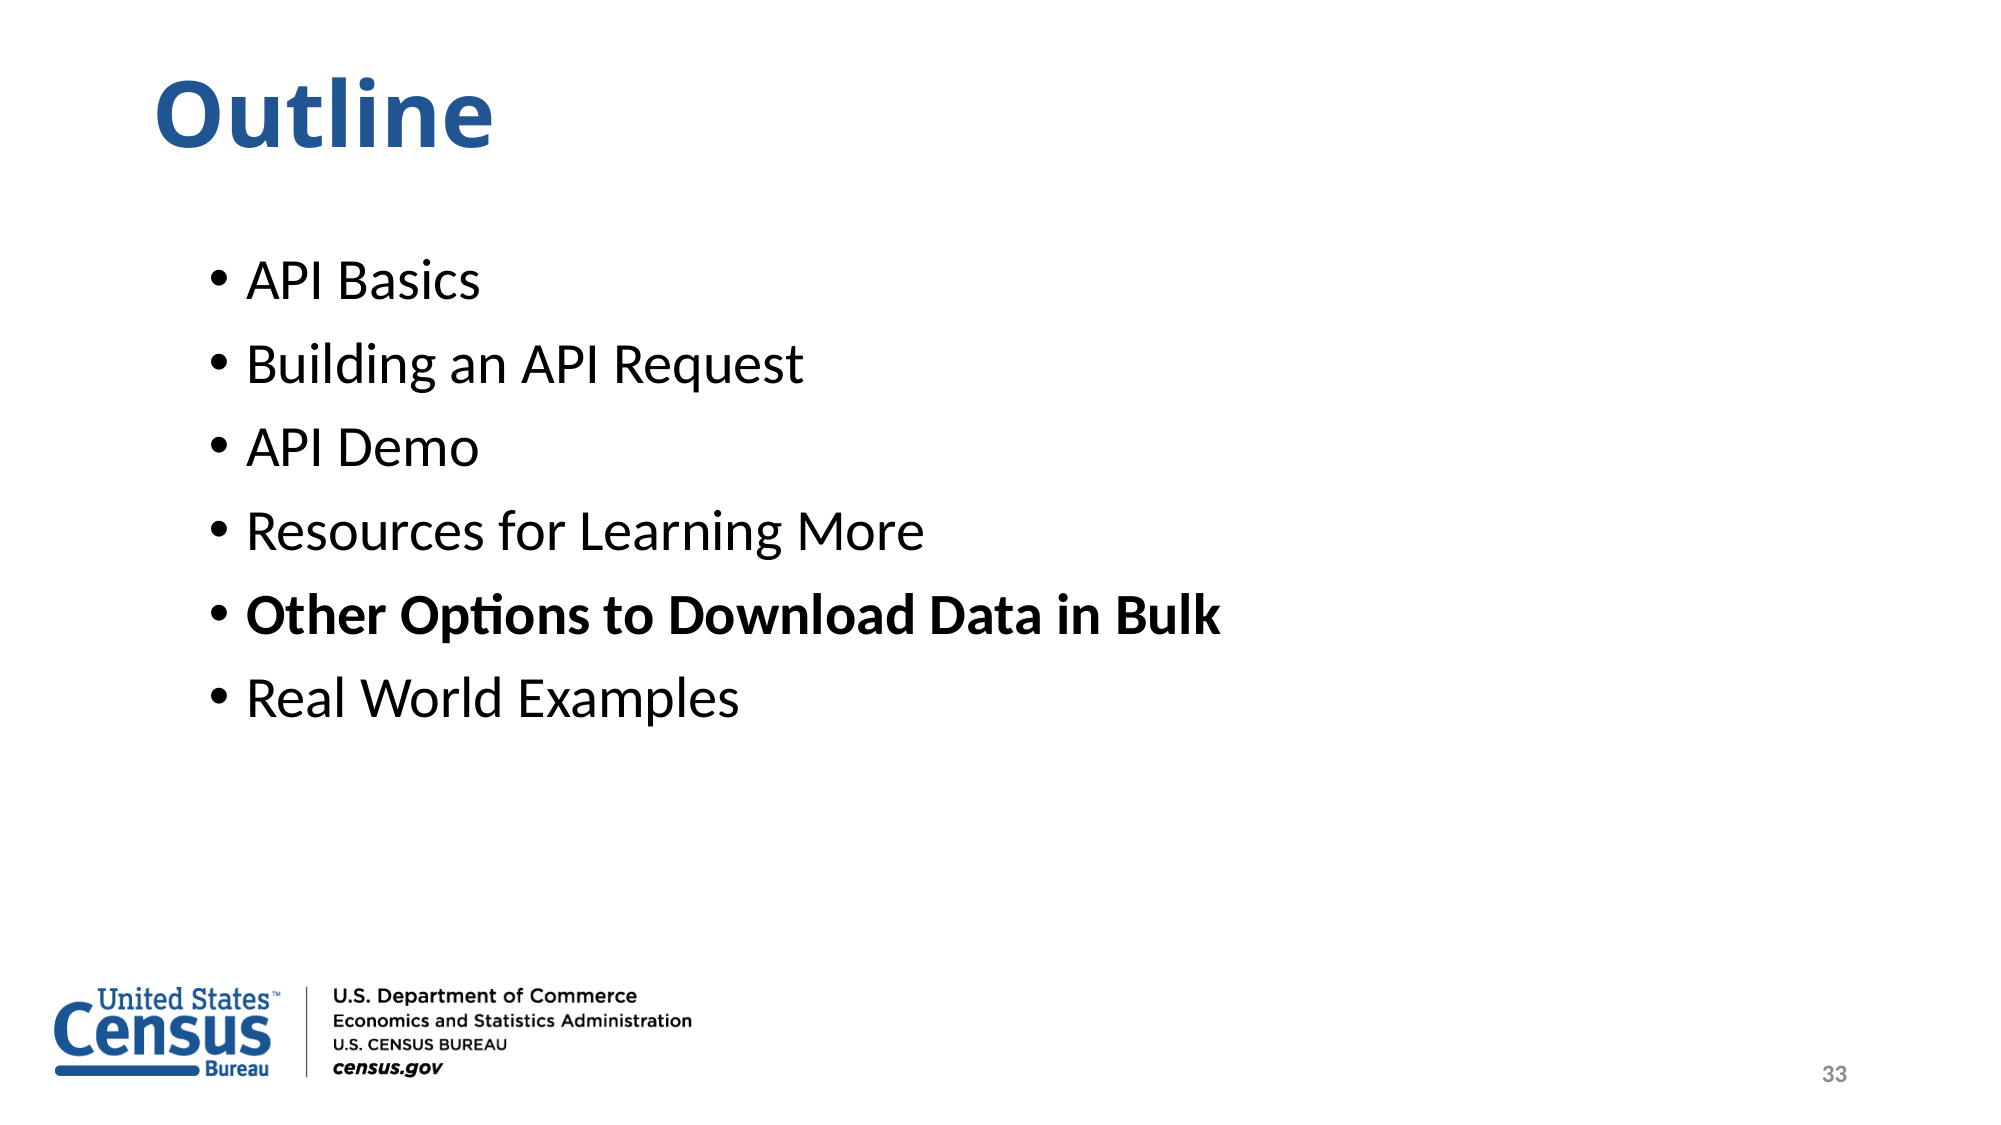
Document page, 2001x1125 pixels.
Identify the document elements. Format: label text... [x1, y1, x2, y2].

title Outline [137, 9, 1863, 227]
list API Basics Building an API Request API Demo Resources for Learning More Other Options to Download Data in Bulk Real World Examples [193, 241, 1919, 1012]
slide_number 33 [1412, 1042, 1863, 1103]
picture [54, 986, 692, 1078]
